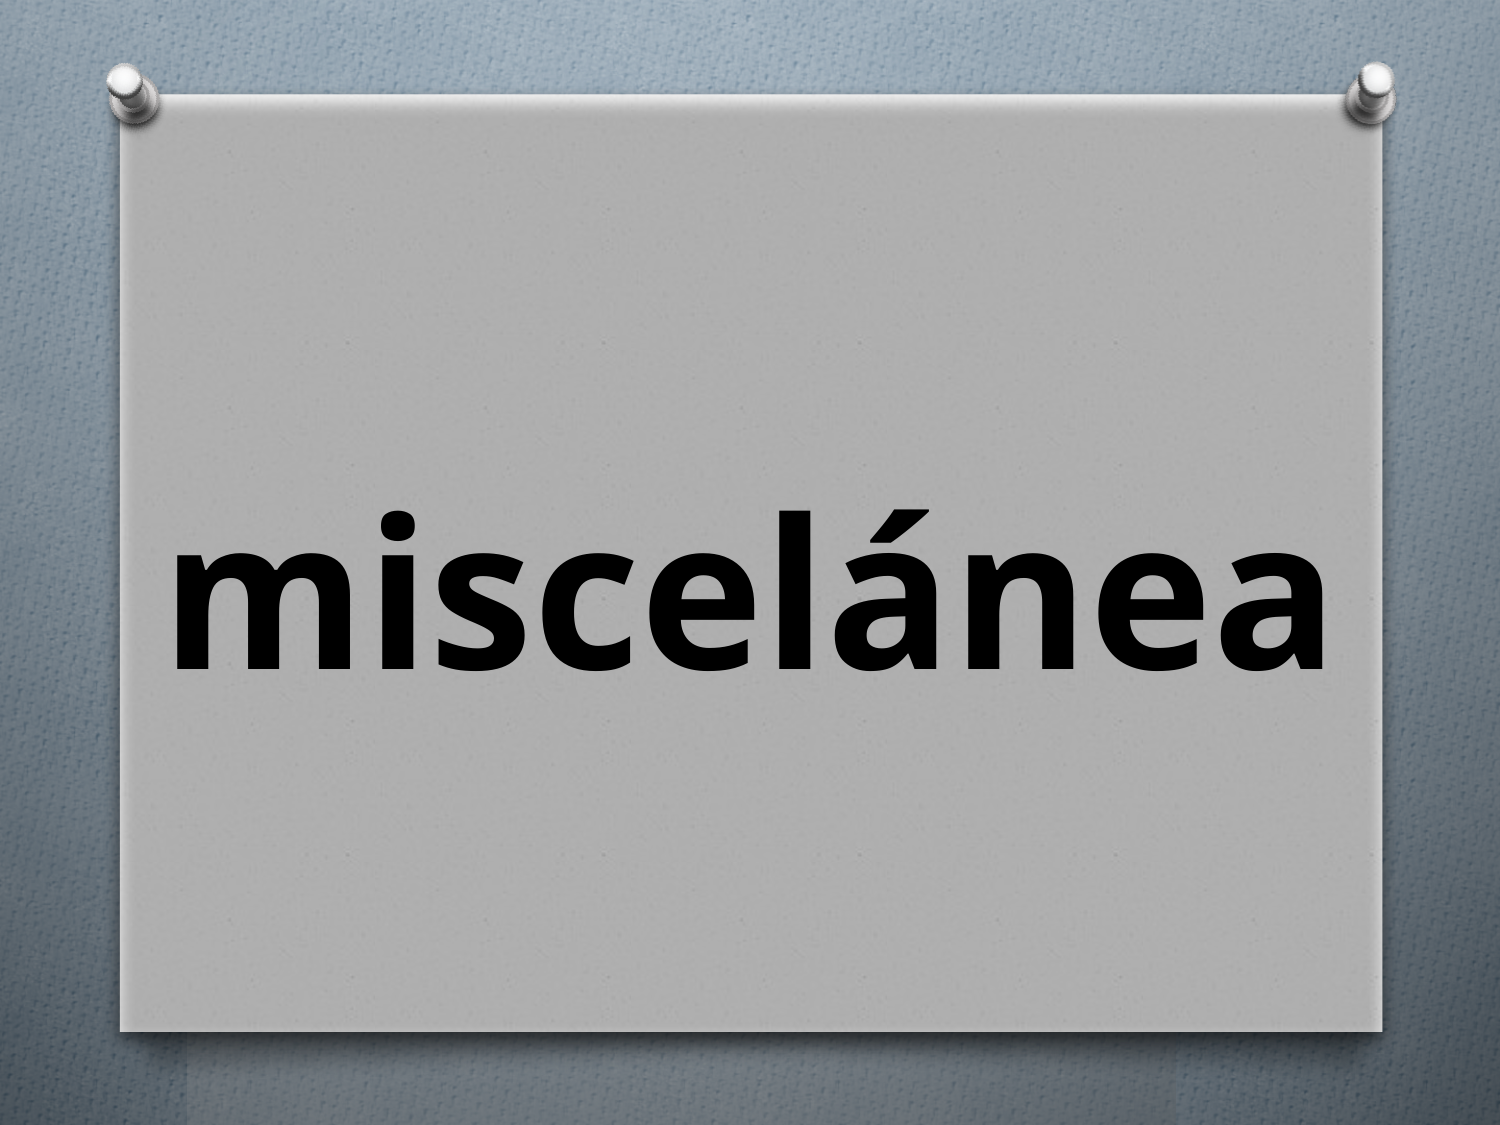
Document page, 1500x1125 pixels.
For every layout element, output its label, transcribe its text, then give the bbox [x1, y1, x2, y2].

picture [75, 29, 198, 153]
title miscelánea [0, 267, 1500, 905]
picture [1317, 35, 1439, 156]
